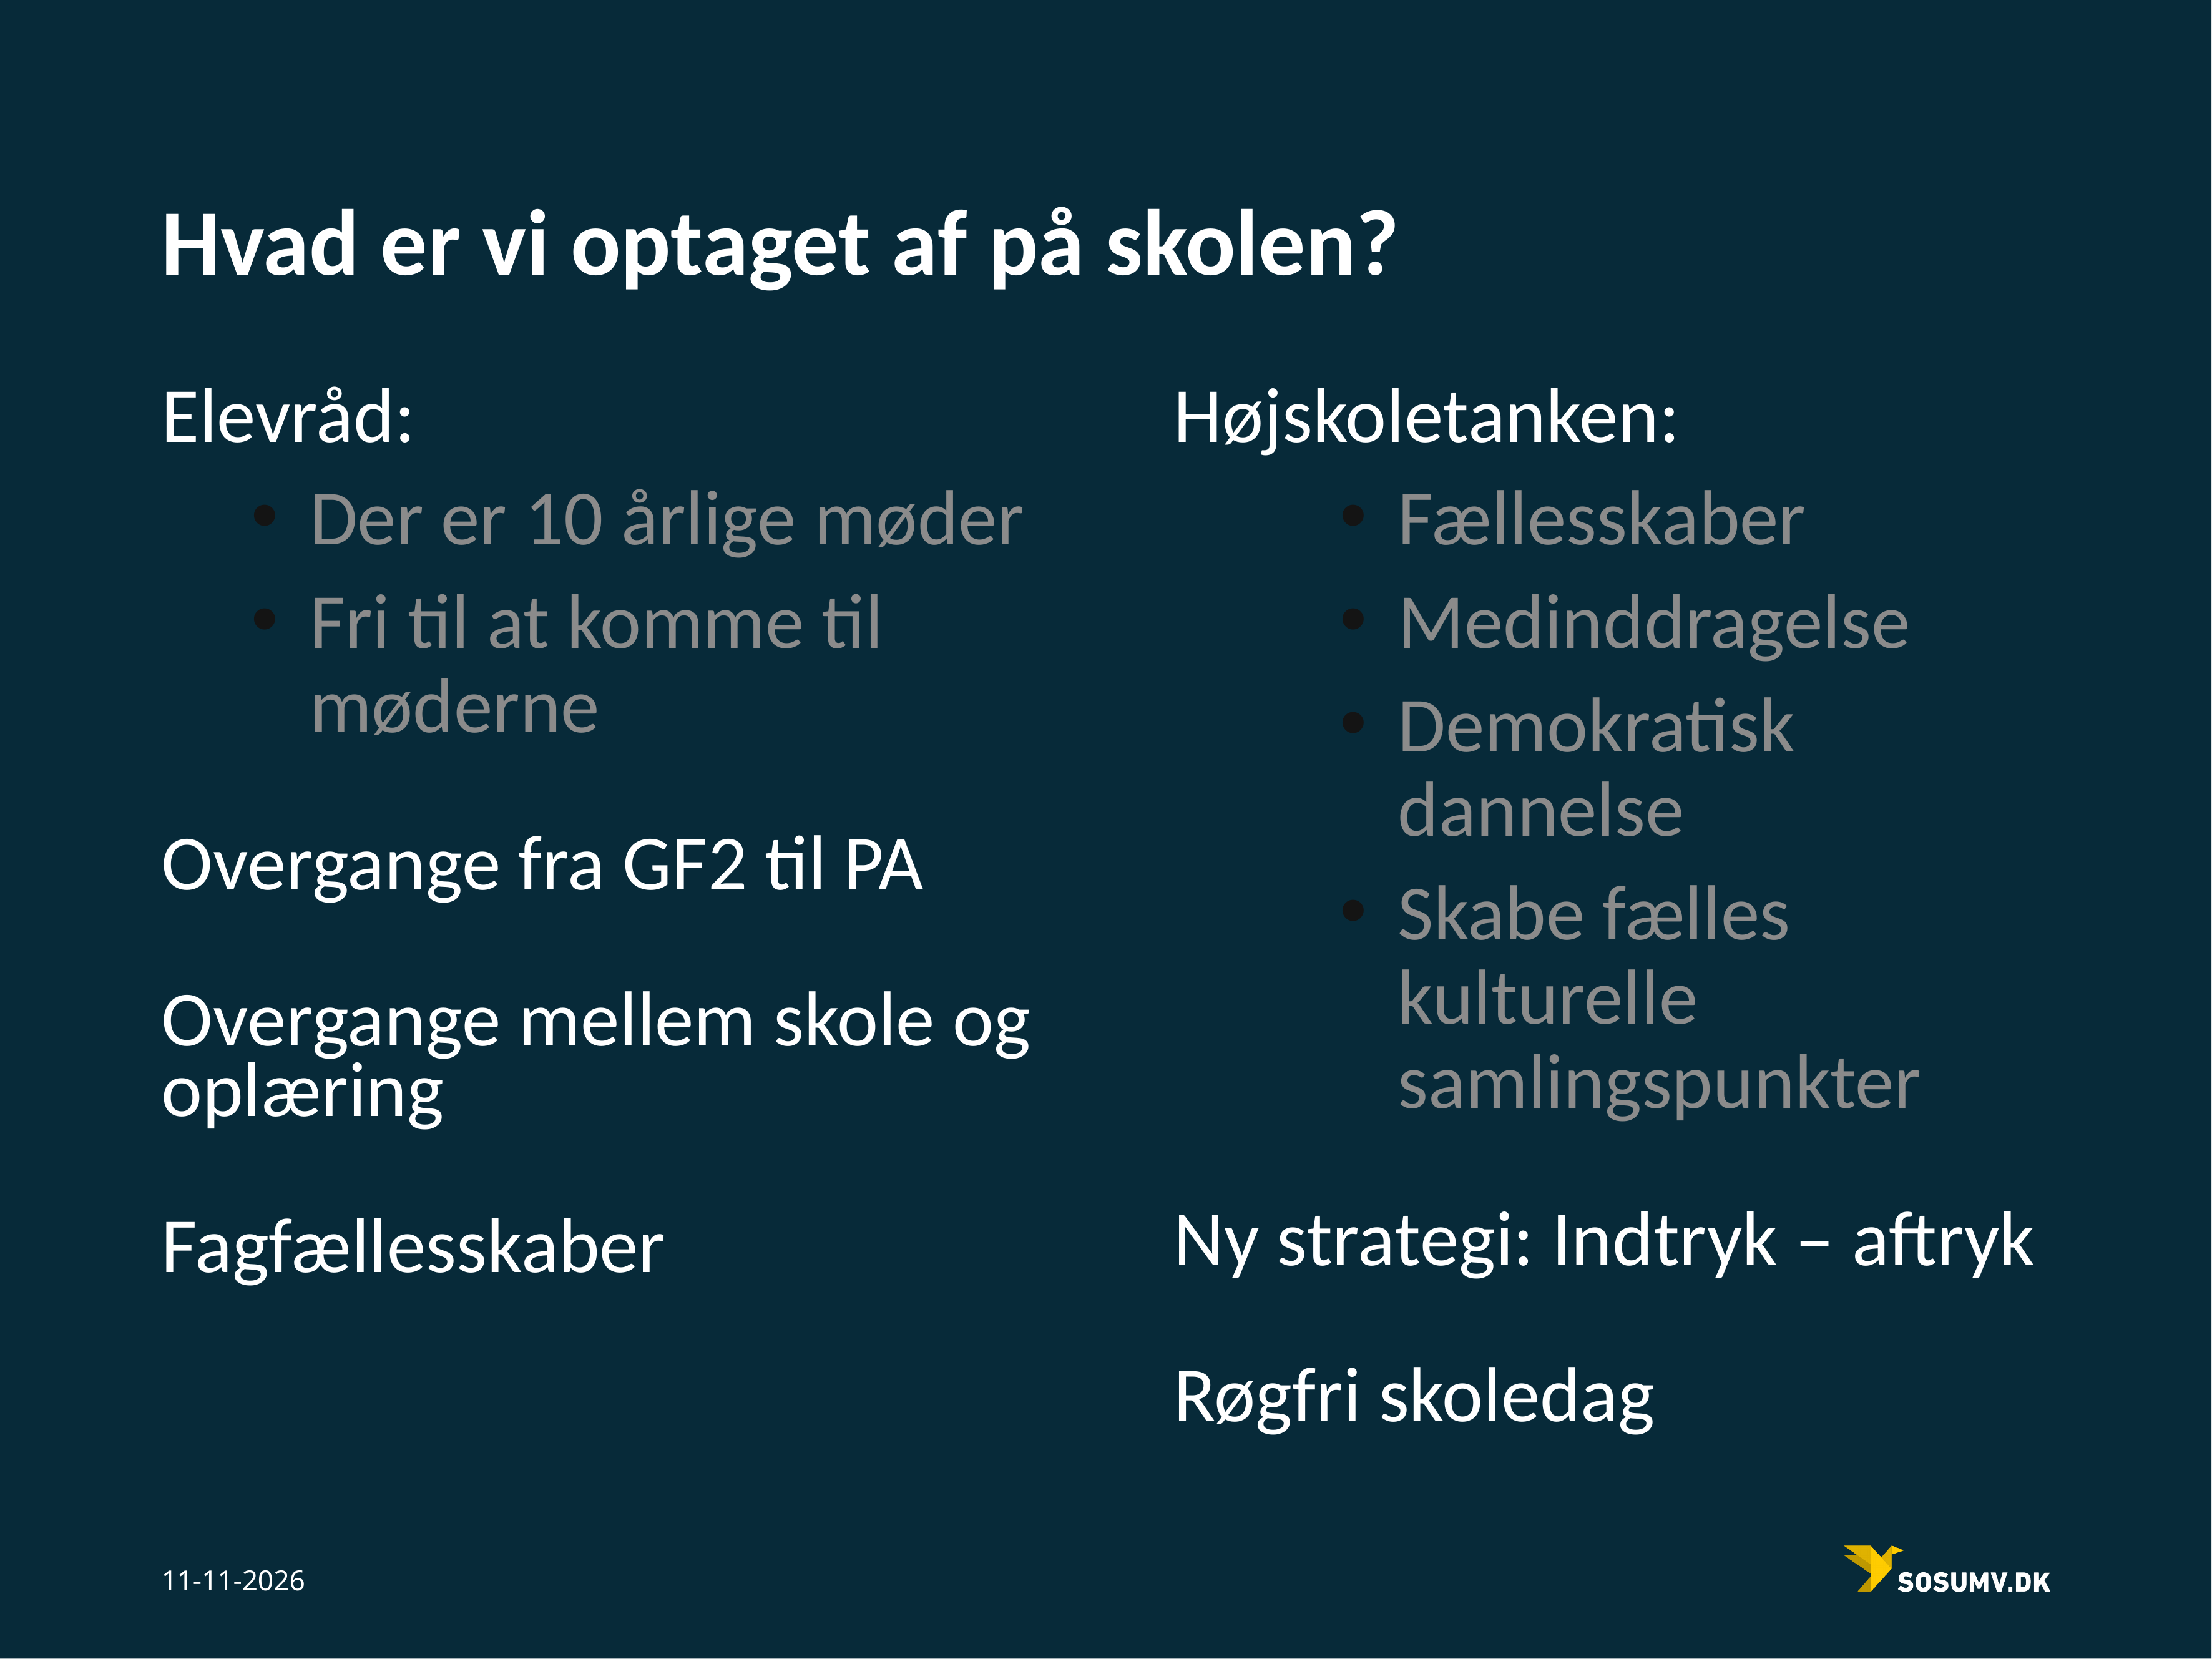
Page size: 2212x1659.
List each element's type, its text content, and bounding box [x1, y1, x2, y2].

list Elevråd: Der er 10 årlige møder Fri til at komme til møderne Overgange fra GF2 til PA Overgange mellem skole og oplæring Fagfællesskaber [152, 388, 1047, 1417]
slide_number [152, 1537, 650, 1626]
picture [1831, 1532, 2058, 1604]
list Højskoletanken: Fællesskaber Medinddragelse Demokratisk dannelse Skabe fælles kulturelle samlingspunkter Ny strategi: Indtryk – aftryk Røgfri skoledag [1164, 388, 2060, 1444]
title Hvad er vi optaget af på skolen? [152, 189, 2026, 339]
